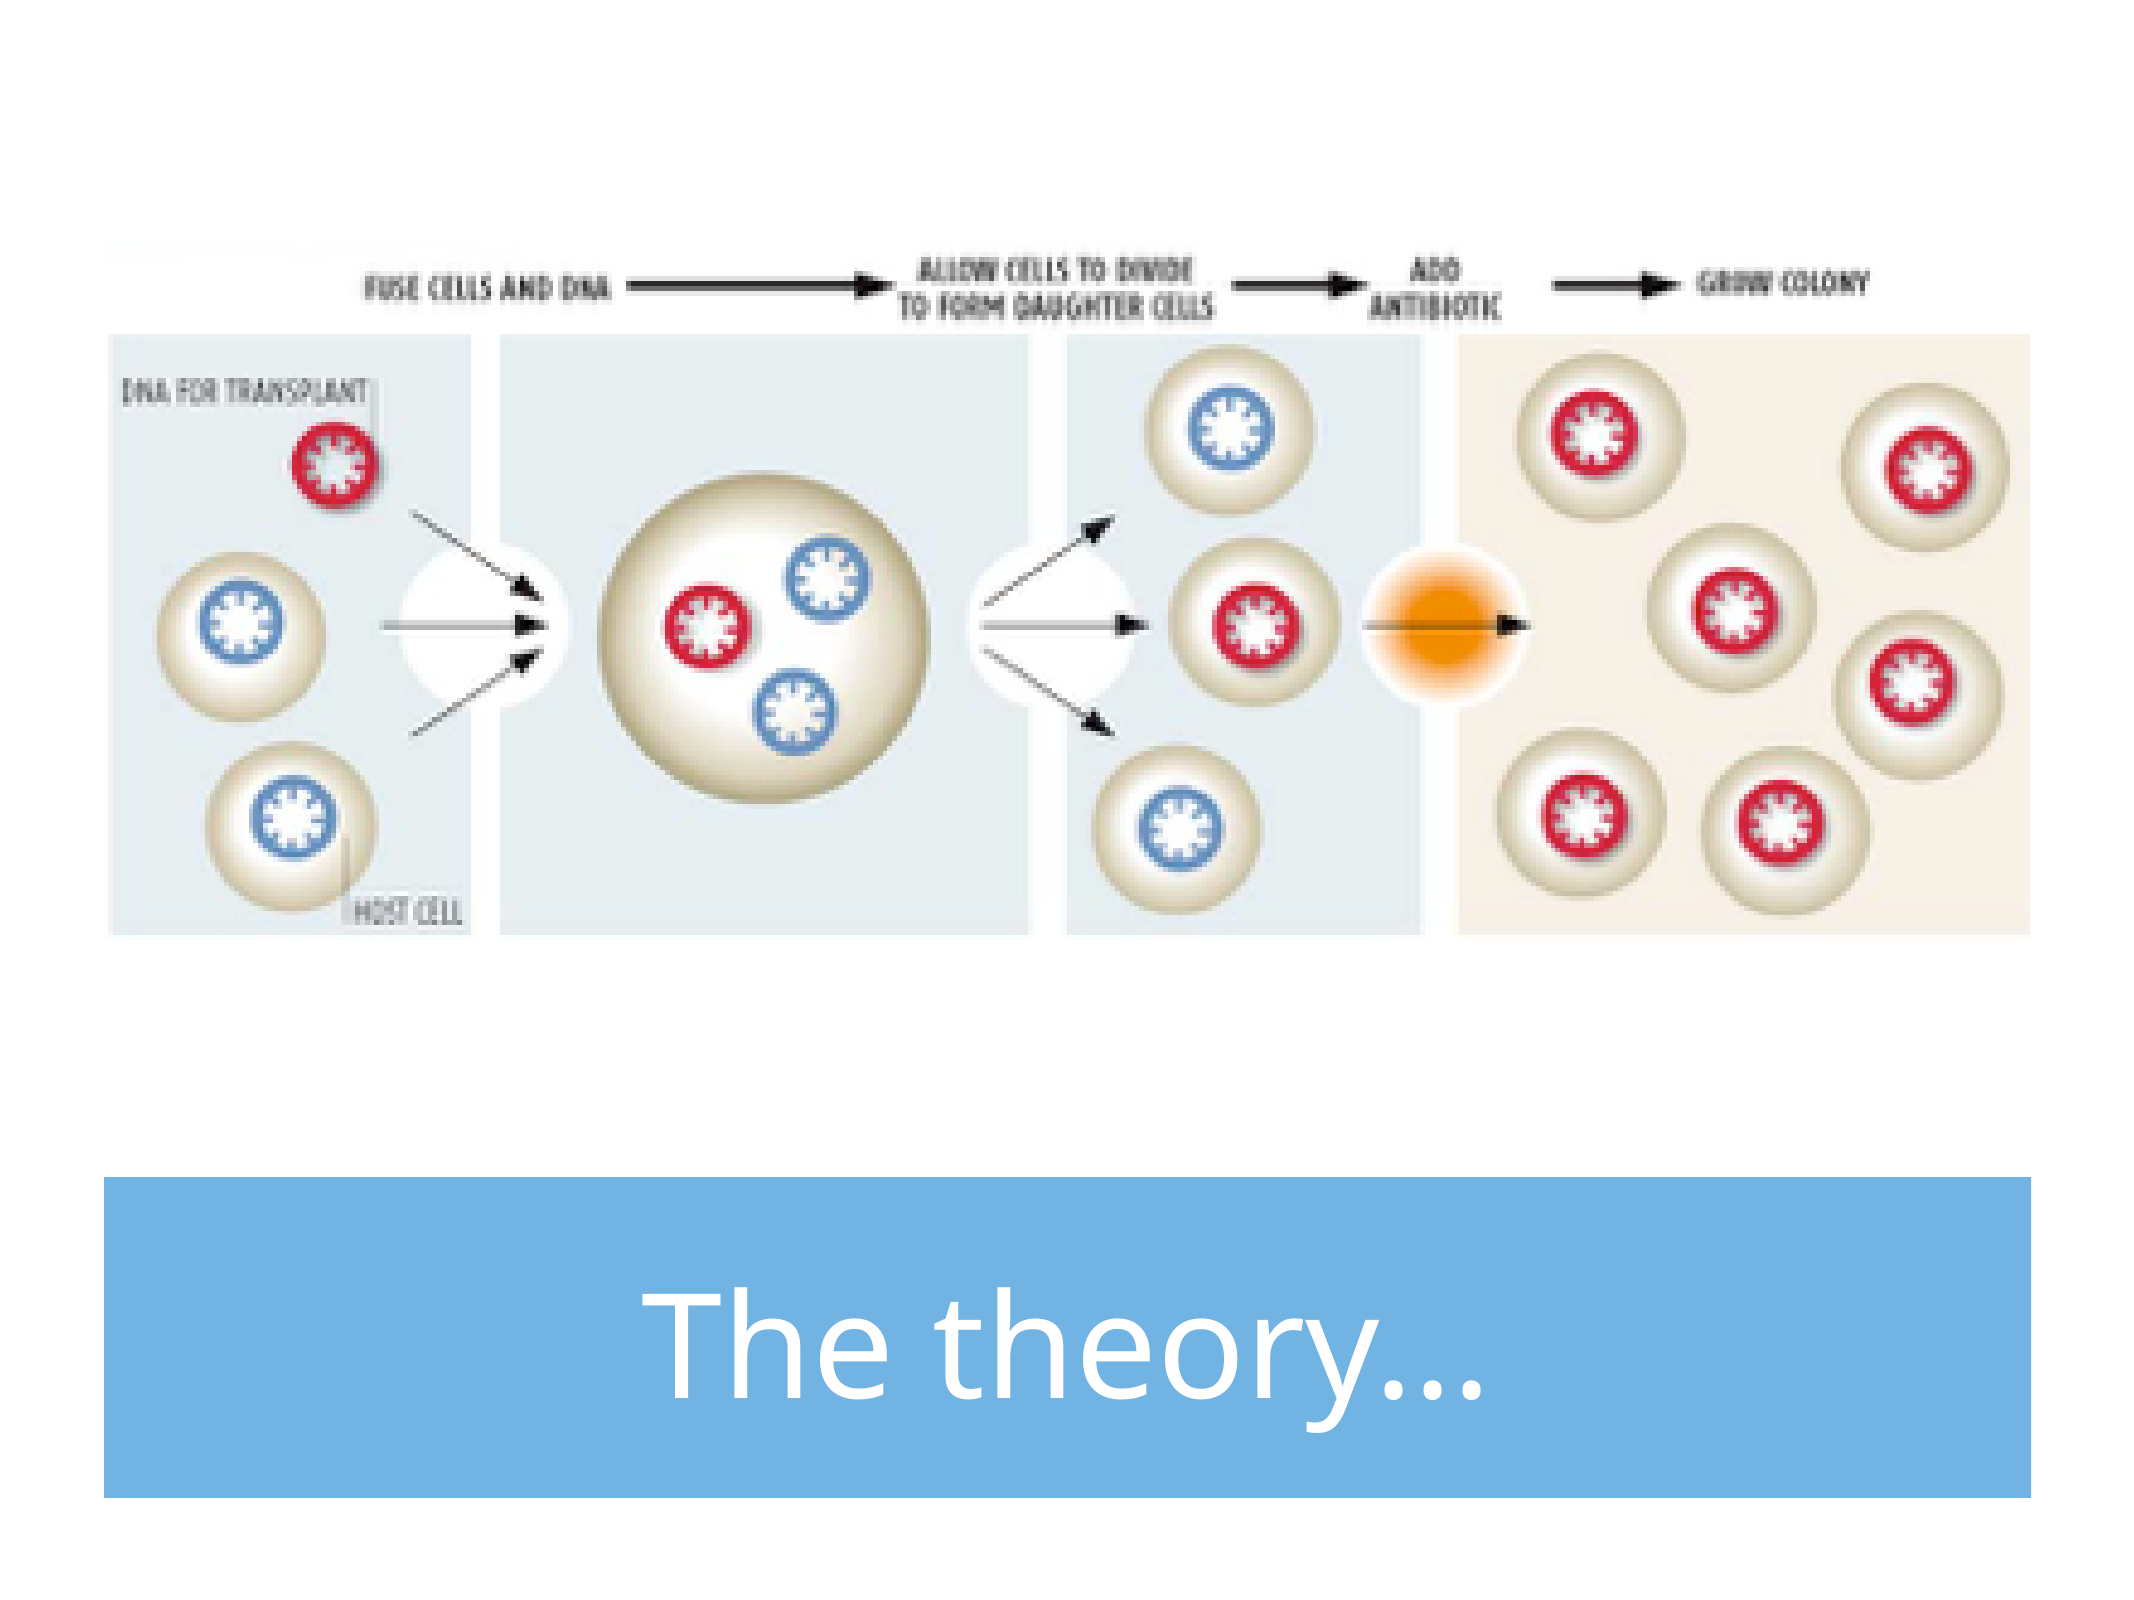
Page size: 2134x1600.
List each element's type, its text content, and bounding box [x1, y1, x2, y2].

picture [103, 238, 2032, 945]
title The theory... [143, 1209, 1991, 1472]
